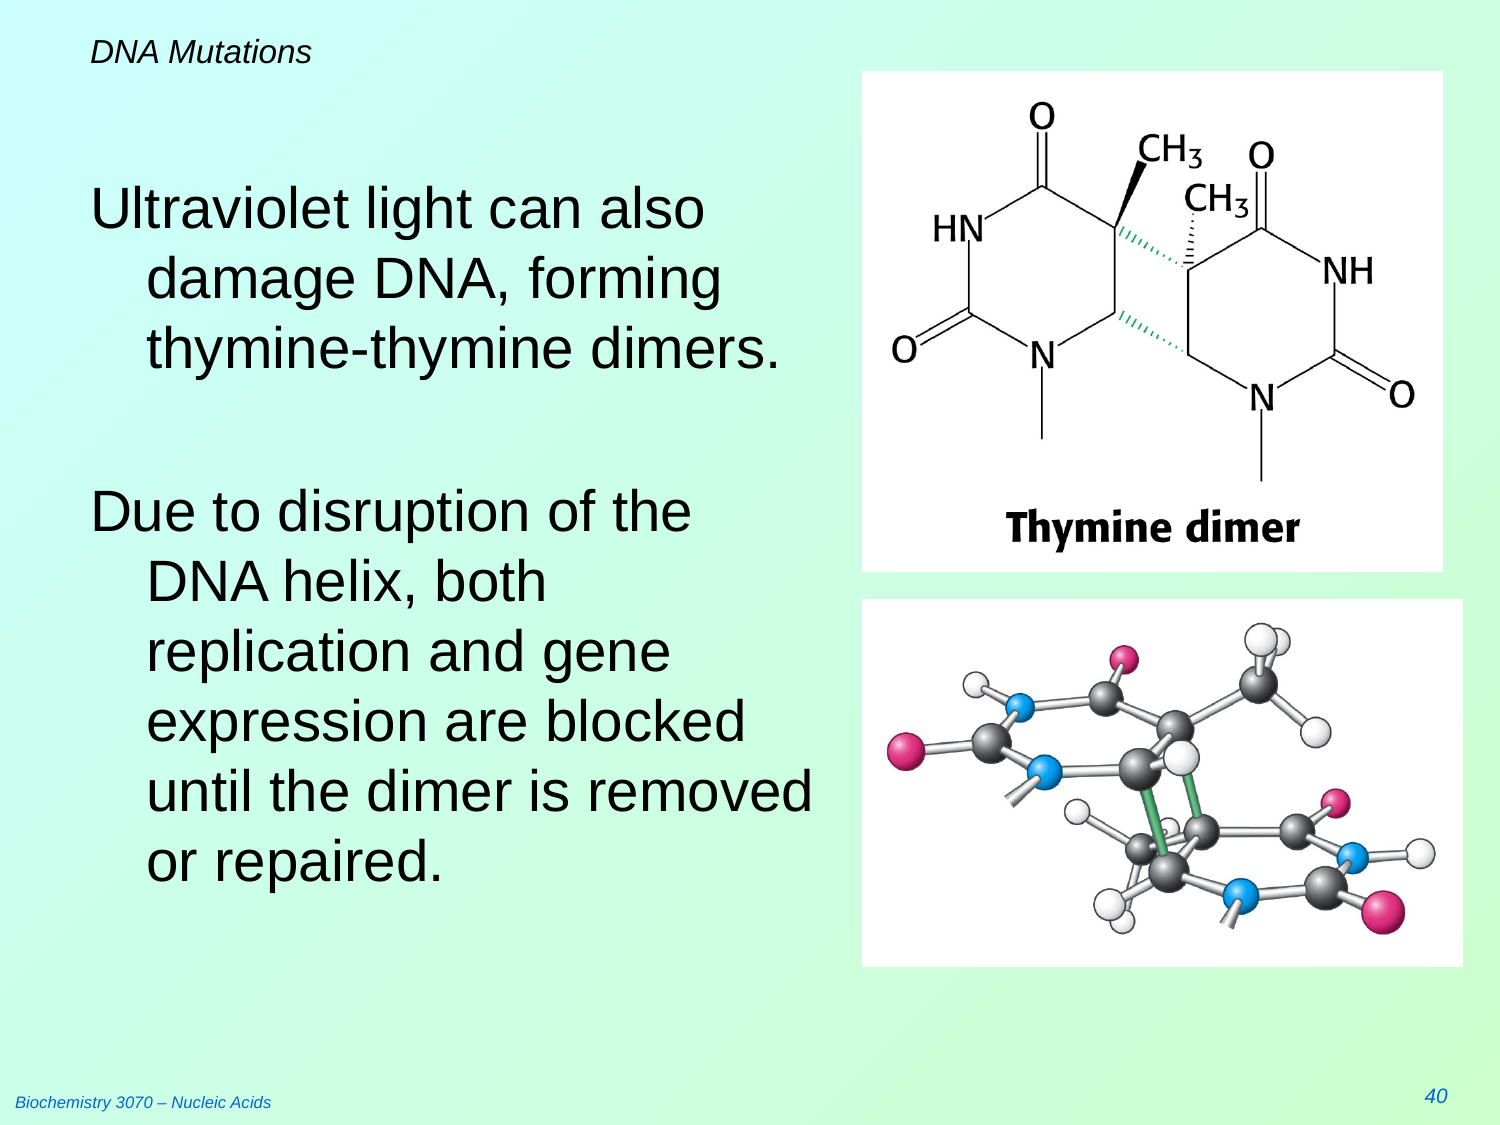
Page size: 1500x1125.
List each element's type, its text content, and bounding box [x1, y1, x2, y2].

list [862, 71, 1443, 572]
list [862, 599, 1463, 967]
title DNA Mutations [75, 24, 1425, 75]
slide_number 40 [1374, 1074, 1463, 1125]
list Ultraviolet light can also damage DNA, forming thymine-thymine dimers. Due to disruption of the DNA helix, both replication and gene expression are blocked until the dimer is removed or repaired. [75, 162, 838, 1005]
footer Biochemistry 3070 – Nucleic Acids [0, 1084, 425, 1125]
